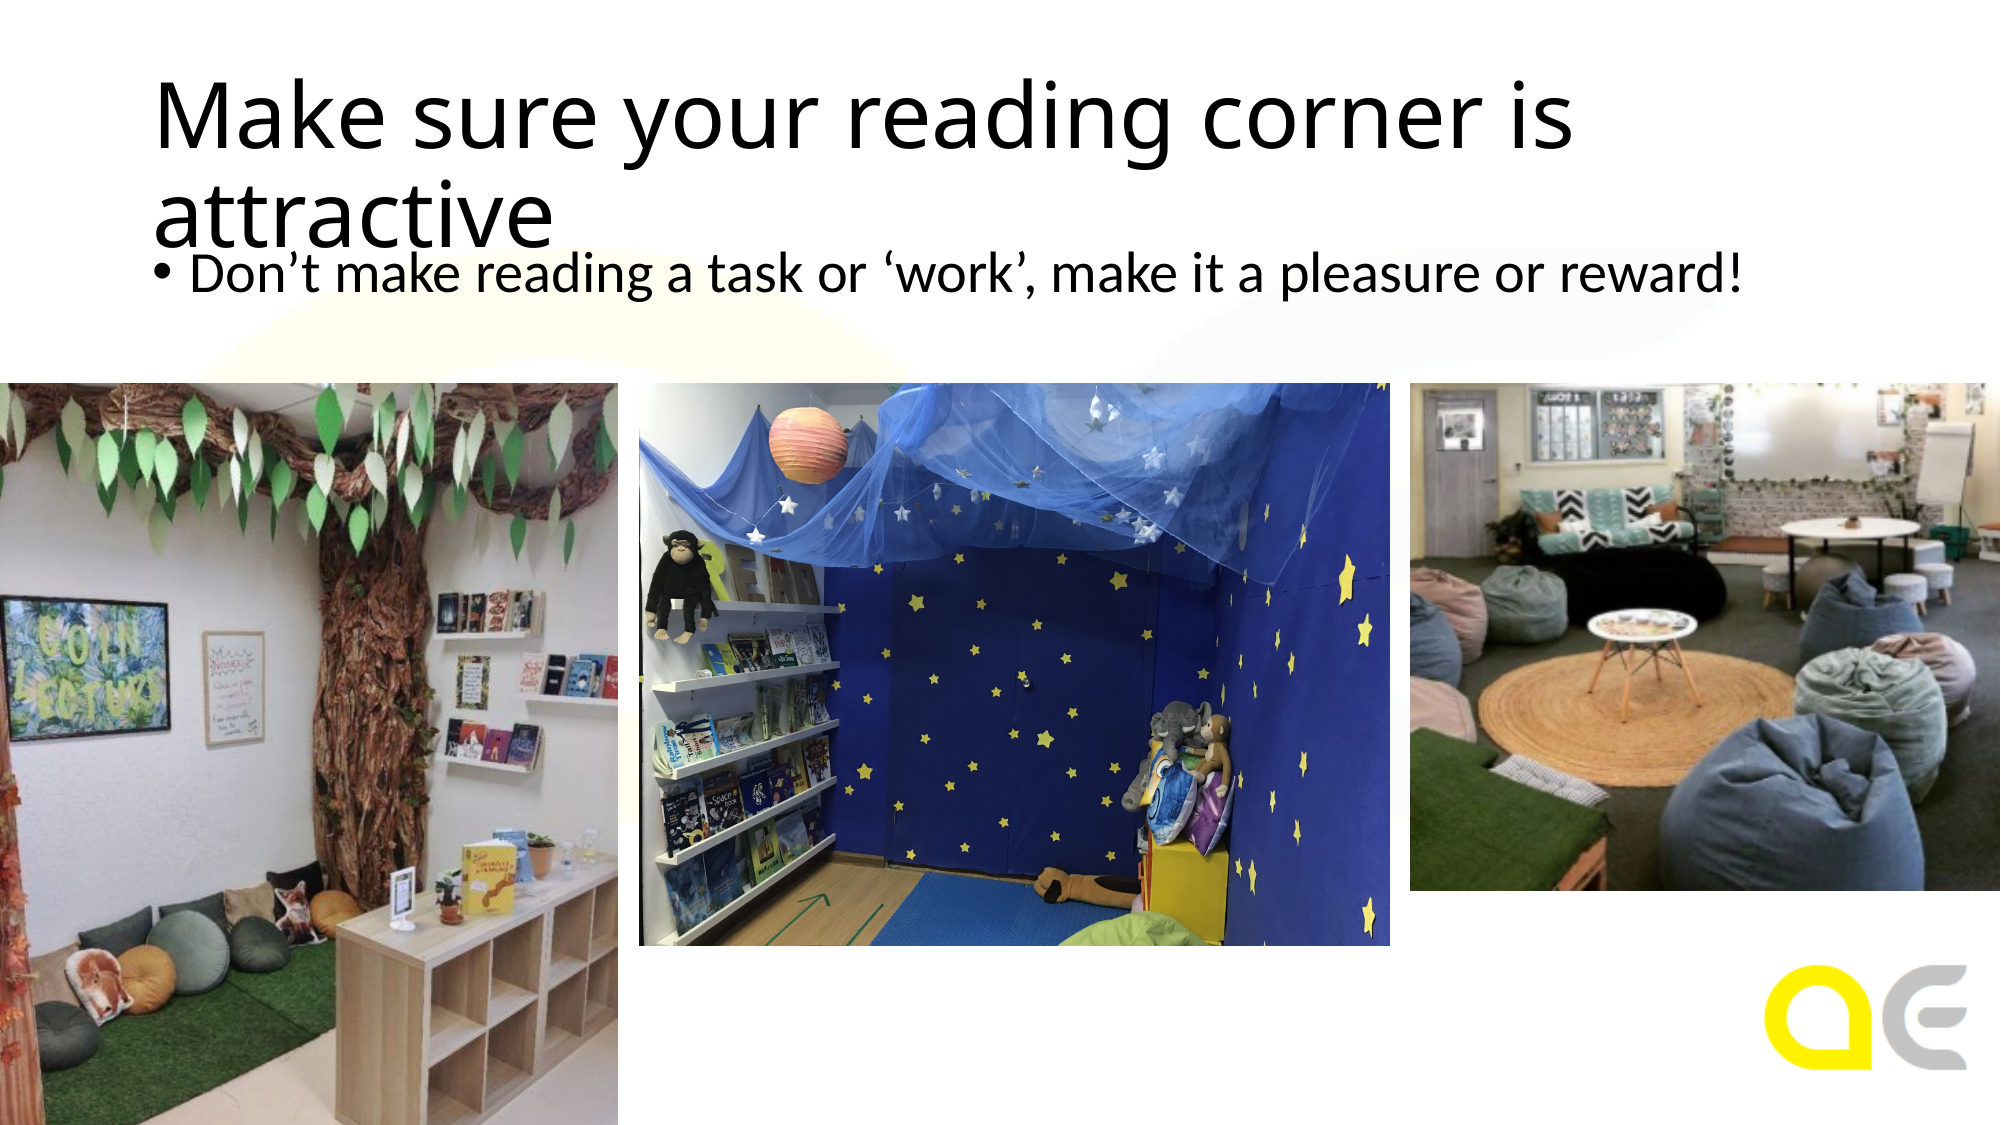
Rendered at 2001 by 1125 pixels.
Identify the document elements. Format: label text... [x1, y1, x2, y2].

title Make sure your reading corner is attractive [137, 59, 1863, 234]
picture [1748, 920, 2000, 1125]
picture [0, 382, 618, 1125]
picture [1410, 382, 2000, 891]
picture [639, 383, 1390, 946]
list Don’t make reading a task or ‘work’, make it a pleasure or reward! [137, 234, 1863, 949]
